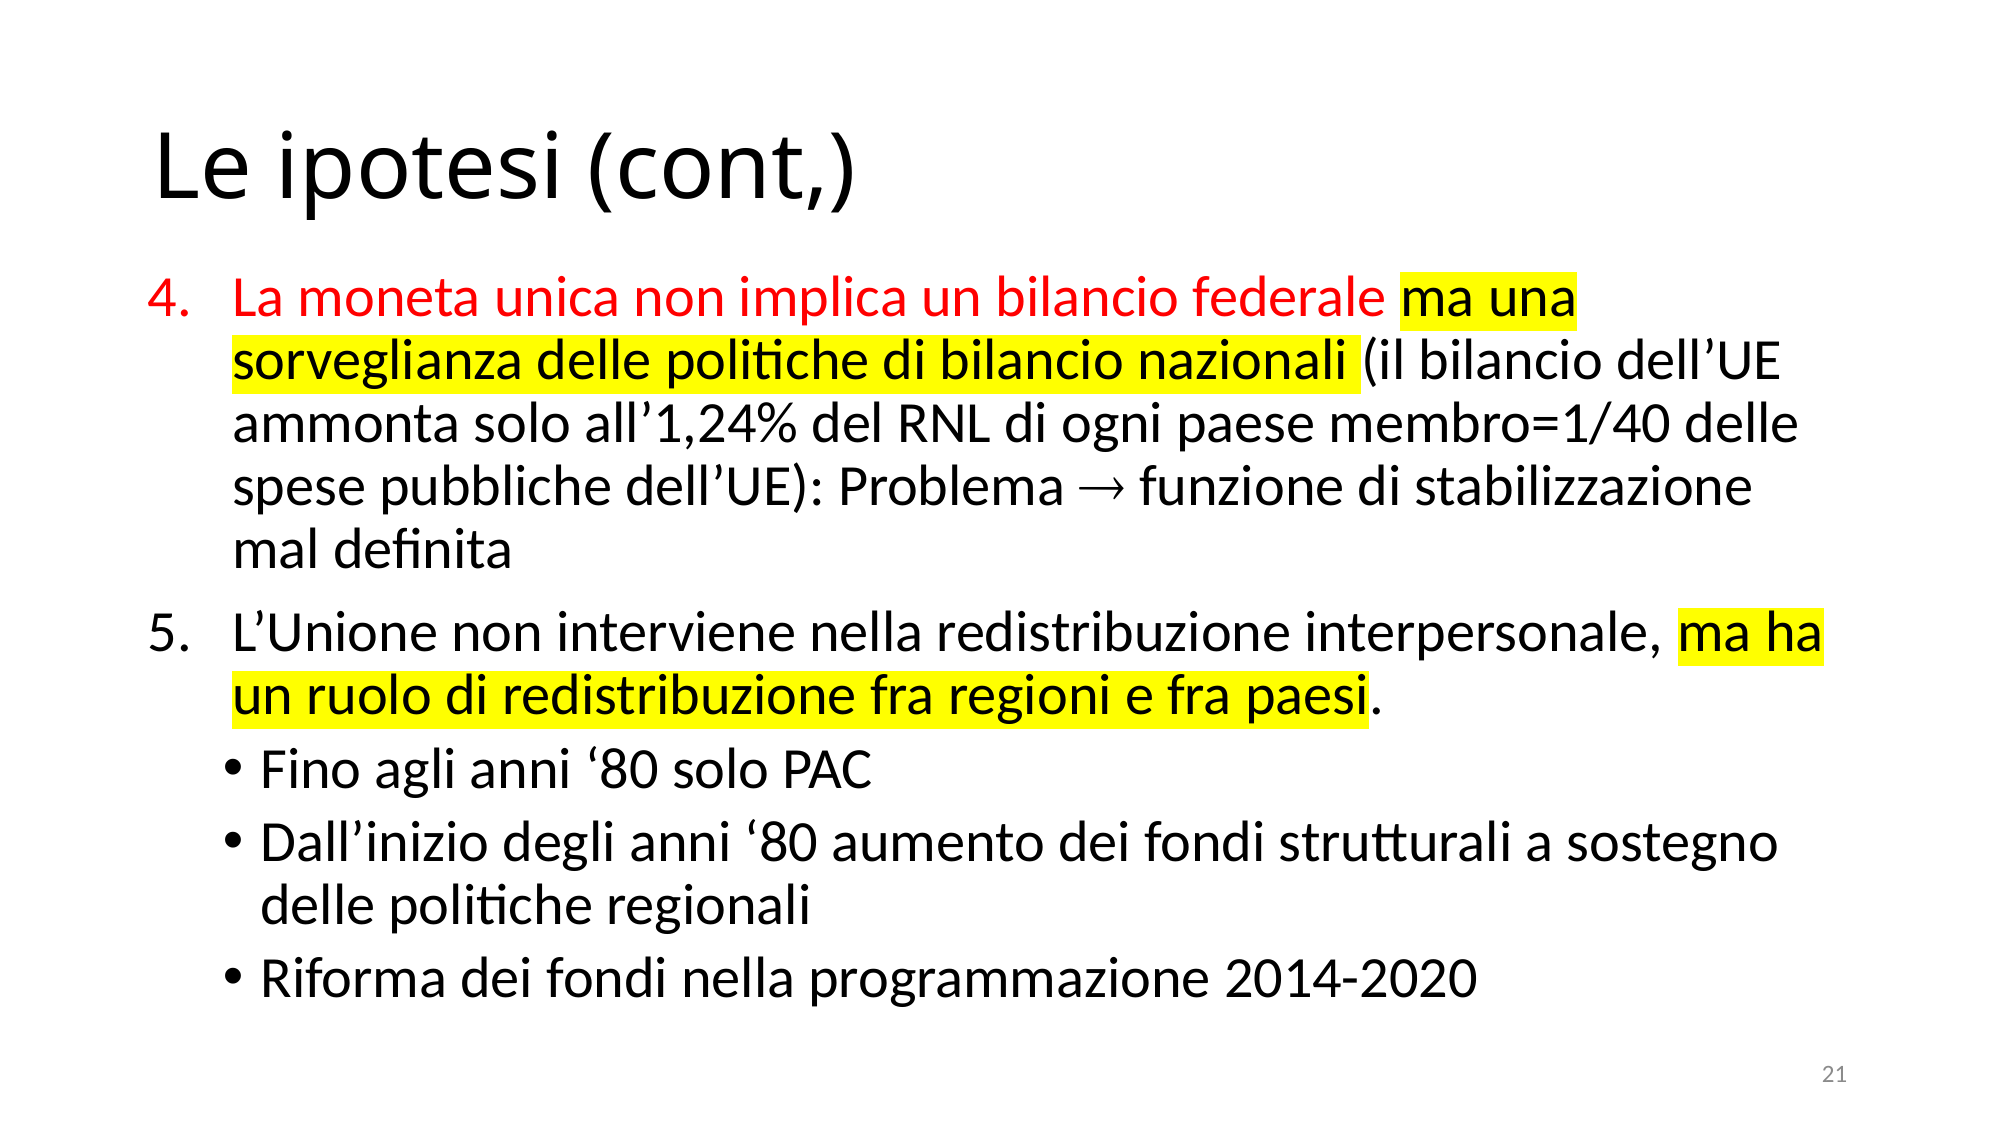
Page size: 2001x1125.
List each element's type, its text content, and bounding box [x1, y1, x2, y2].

title Le ipotesi (cont,) [137, 59, 1863, 258]
slide_number 21 [1412, 1042, 1863, 1103]
list La moneta unica non implica un bilancio federale ma una sorveglianza delle politiche di bilancio nazionali (il bilancio dell’UE ammonta solo all’1,24% del RNL di ogni paese membro=1/40 delle spese pubbliche dell’UE): Problema  funzione di stabilizzazione mal definita L’Unione non interviene nella redistribuzione interpersonale, ma ha un ruolo di redistribuzione fra regioni e fra paesi. Fino agli anni ‘80 solo PAC Dall’inizio degli anni ‘80 aumento dei fondi strutturali a sostegno delle politiche regionali Riforma dei fondi nella programmazione 2014-2020 [132, 258, 1868, 703]
